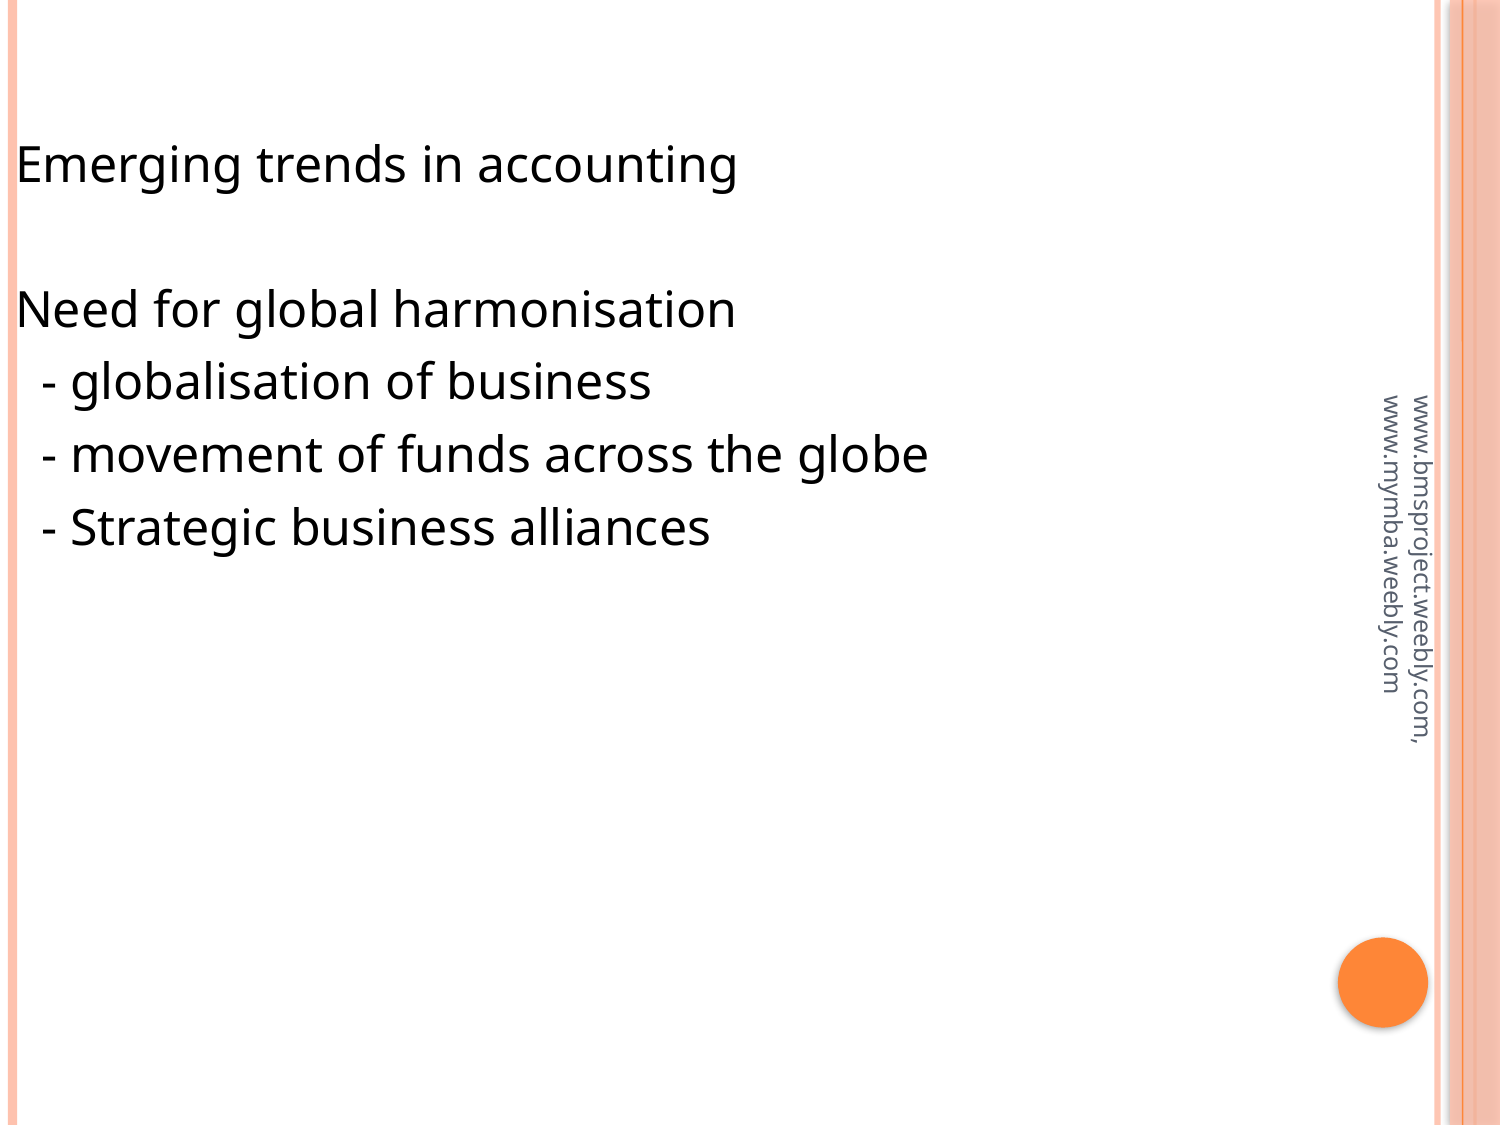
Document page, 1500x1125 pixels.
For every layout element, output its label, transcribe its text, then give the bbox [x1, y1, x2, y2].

list Emerging trends in accounting Need for global harmonisation - globalisation of business - movement of funds across the globe - Strategic business alliances [0, 124, 1426, 1088]
footer www.bmsproject.weebly.com, www.mymba.weebly.com [1379, 380, 1440, 906]
